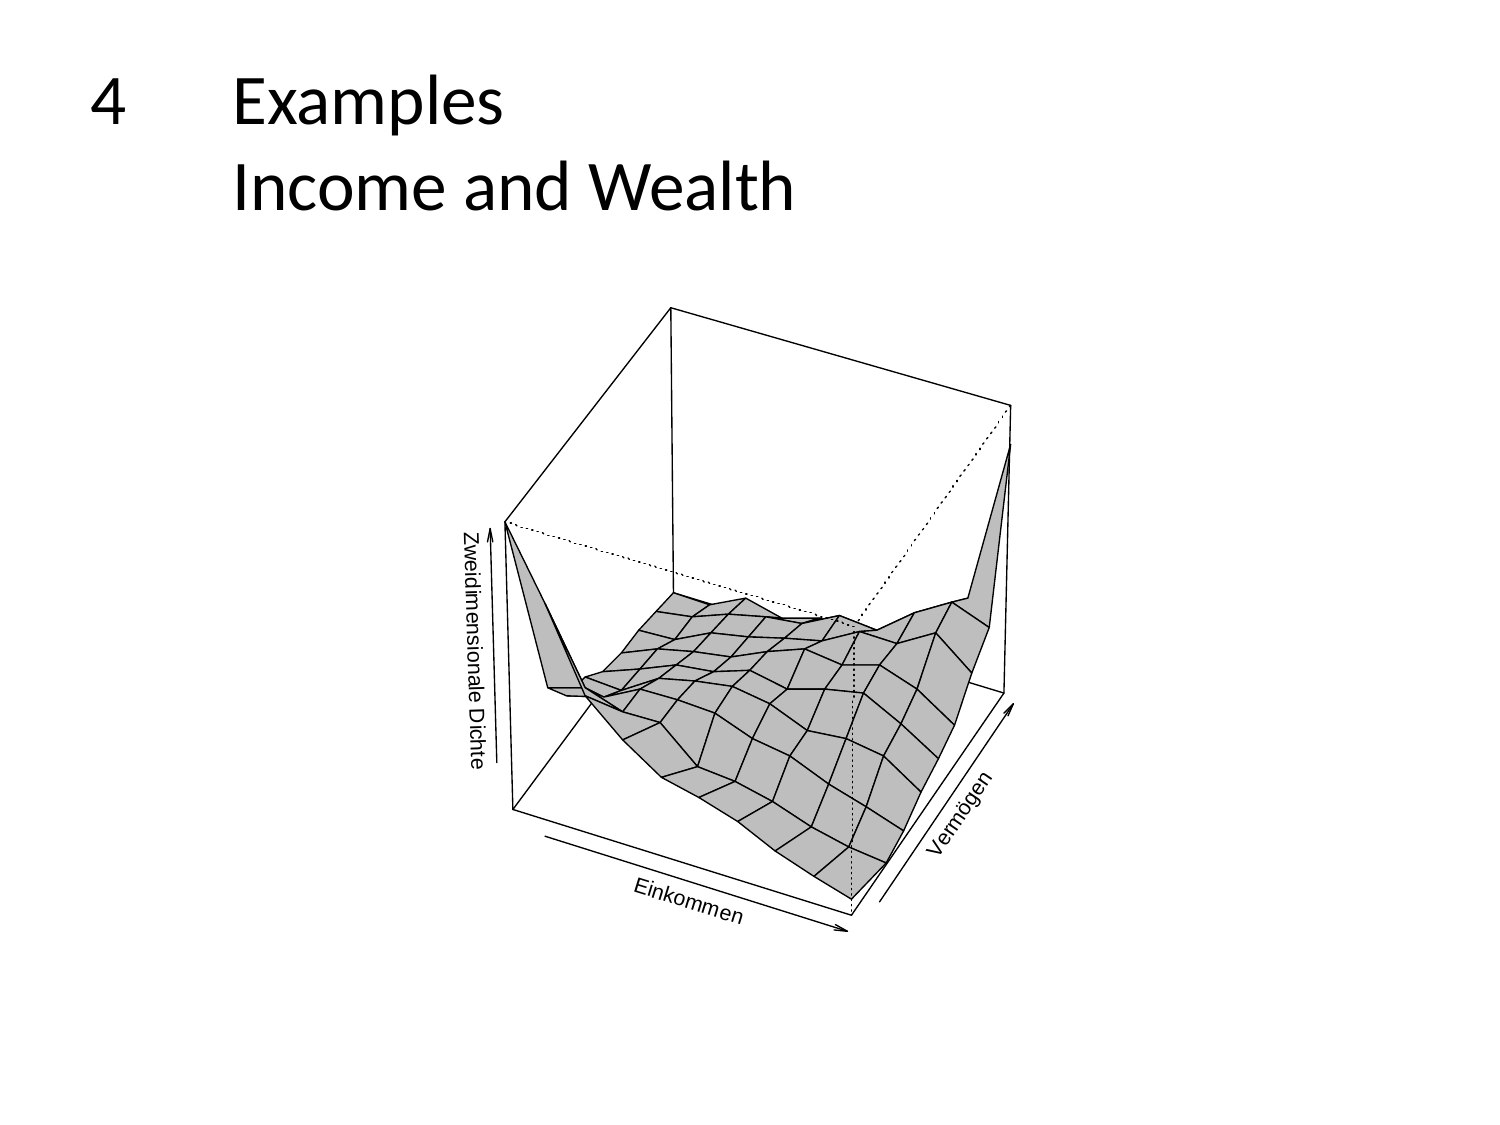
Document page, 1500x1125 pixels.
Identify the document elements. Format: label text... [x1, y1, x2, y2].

picture [0, 178, 1500, 1071]
title 4 Examples Income and Wealth [75, 45, 1425, 177]
